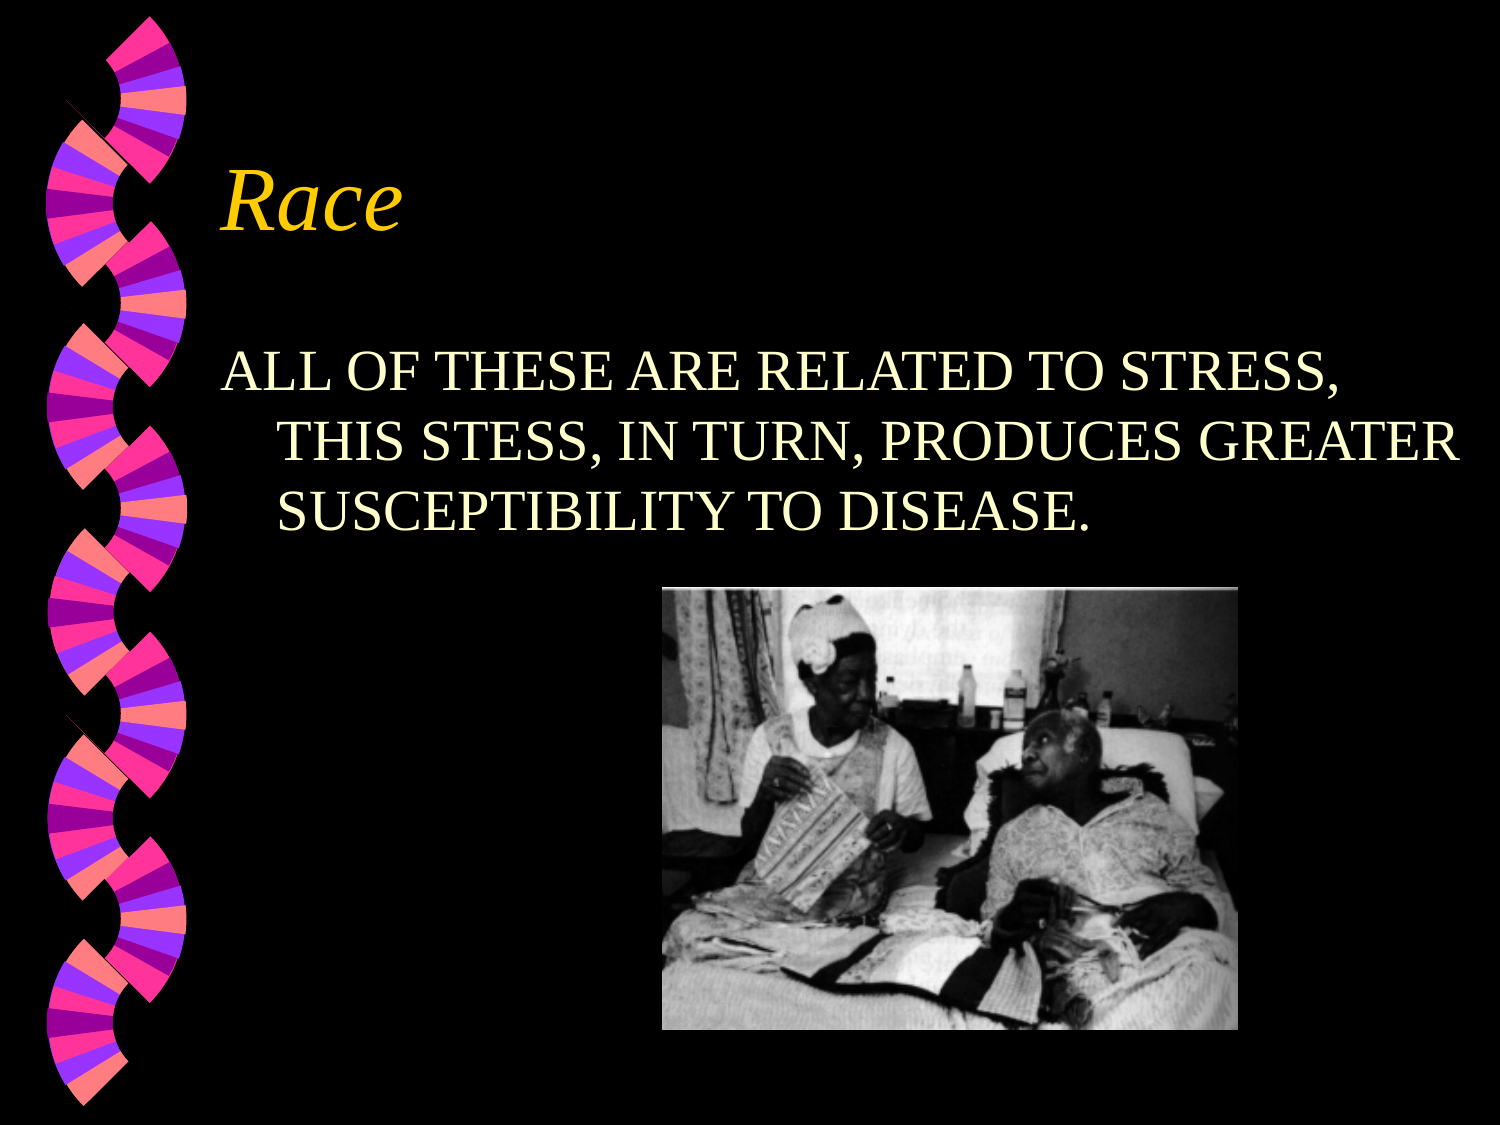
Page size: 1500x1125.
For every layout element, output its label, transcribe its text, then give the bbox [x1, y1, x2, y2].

list ALL OF THESE ARE RELATED TO STRESS, THIS STESS, IN TURN, PRODUCES GREATER SUSCEPTIBILITY TO DISEASE. [205, 324, 1481, 1001]
title Race [205, 99, 1481, 288]
picture [662, 587, 1238, 1030]
